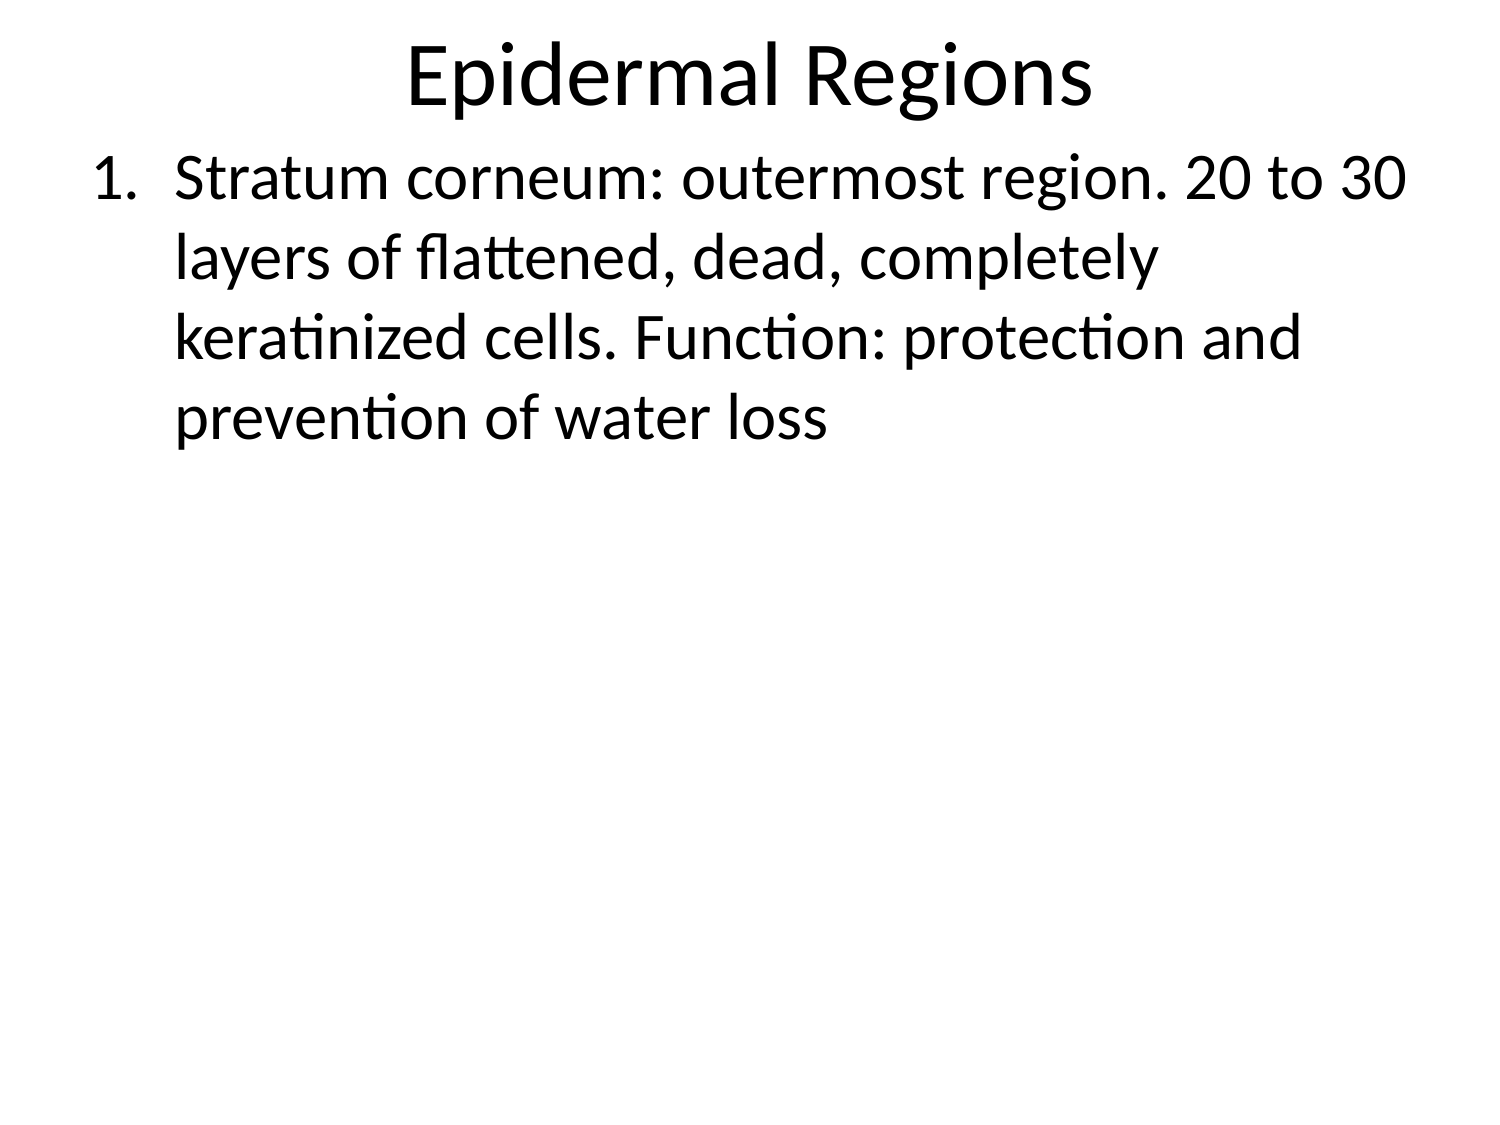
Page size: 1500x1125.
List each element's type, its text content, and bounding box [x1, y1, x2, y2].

list Stratum corneum: outermost region. 20 to 30 layers of flattened, dead, completely keratinized cells. Function: protection and prevention of water loss [75, 125, 1425, 1125]
title Epidermal Regions [75, 0, 1425, 125]
